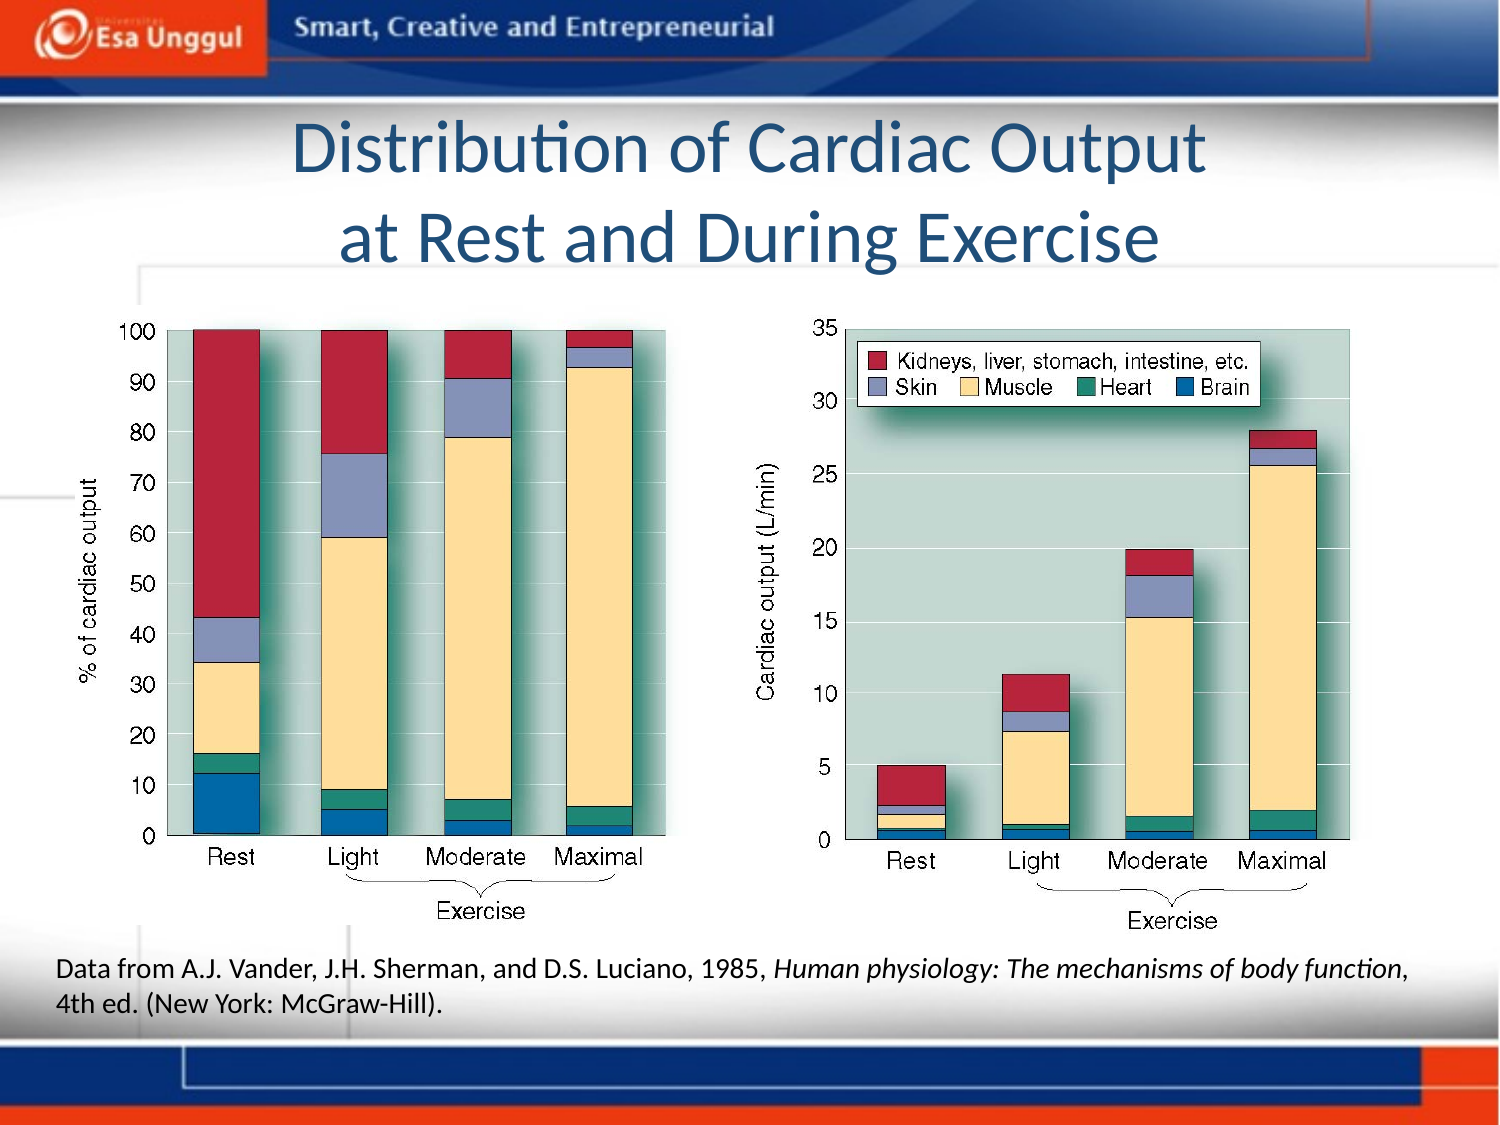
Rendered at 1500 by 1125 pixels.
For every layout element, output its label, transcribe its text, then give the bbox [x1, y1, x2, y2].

title Distribution of Cardiac Output at Rest and During Exercise [75, 94, 1425, 282]
picture [0, 0, 1500, 1125]
list Data from A.J. Vander, J.H. Sherman, and D.S. Luciano, 1985, Human physiology: The mechanisms of body function, 4th ed. (New York: McGraw-Hill). [40, 942, 1459, 1044]
